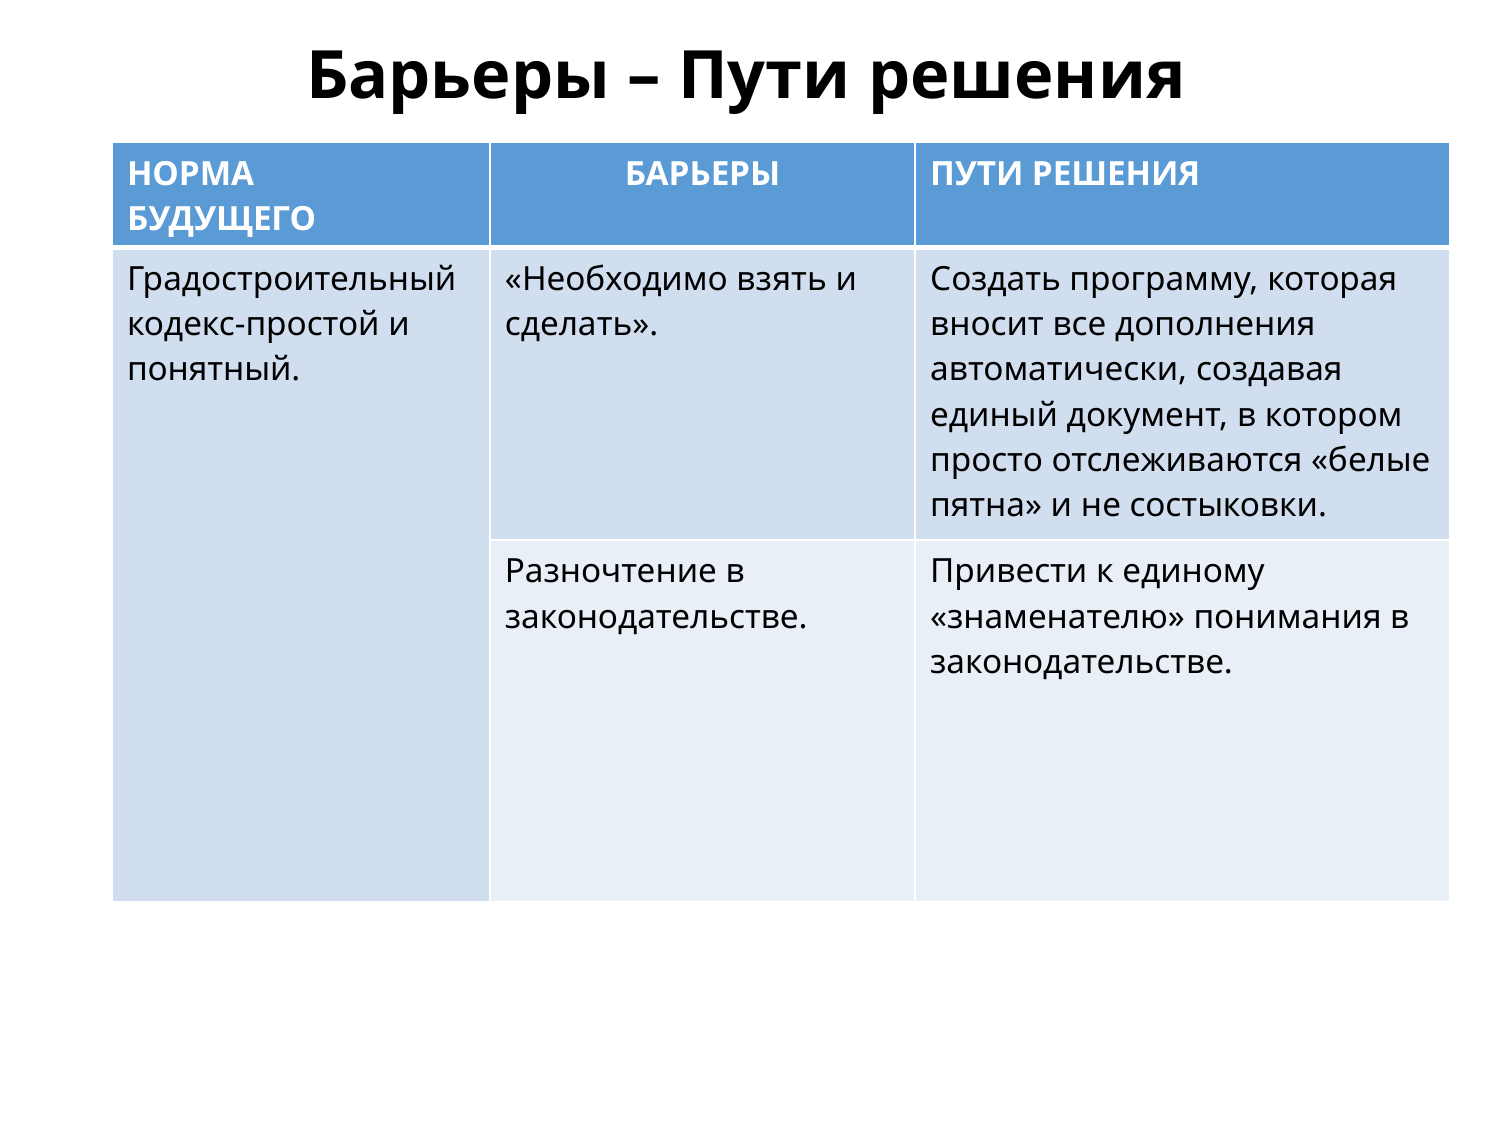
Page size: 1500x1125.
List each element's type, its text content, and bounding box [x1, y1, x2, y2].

table_cell Разночтение в законодательстве. [491, 541, 914, 901]
table_header ПУТИ РЕШЕНИЯ [916, 143, 1449, 245]
title Барьеры – Пути решения [99, 30, 1394, 124]
table_header НОРМА БУДУЩЕГО [113, 143, 489, 245]
table_cell Привести к единому «знаменателю» понимания в законодательстве. [916, 541, 1449, 901]
table_cell «Необходимо взять и сделать». [491, 250, 914, 539]
table_cell Градостроительный кодекс-простой и понятный. [113, 250, 489, 901]
table_cell Создать программу, которая вносит все дополнения автоматически, создавая единый документ, в котором просто отслеживаются «белые пятна» и не состыковки. [916, 250, 1449, 539]
table_header БАРЬЕРЫ [491, 143, 914, 245]
